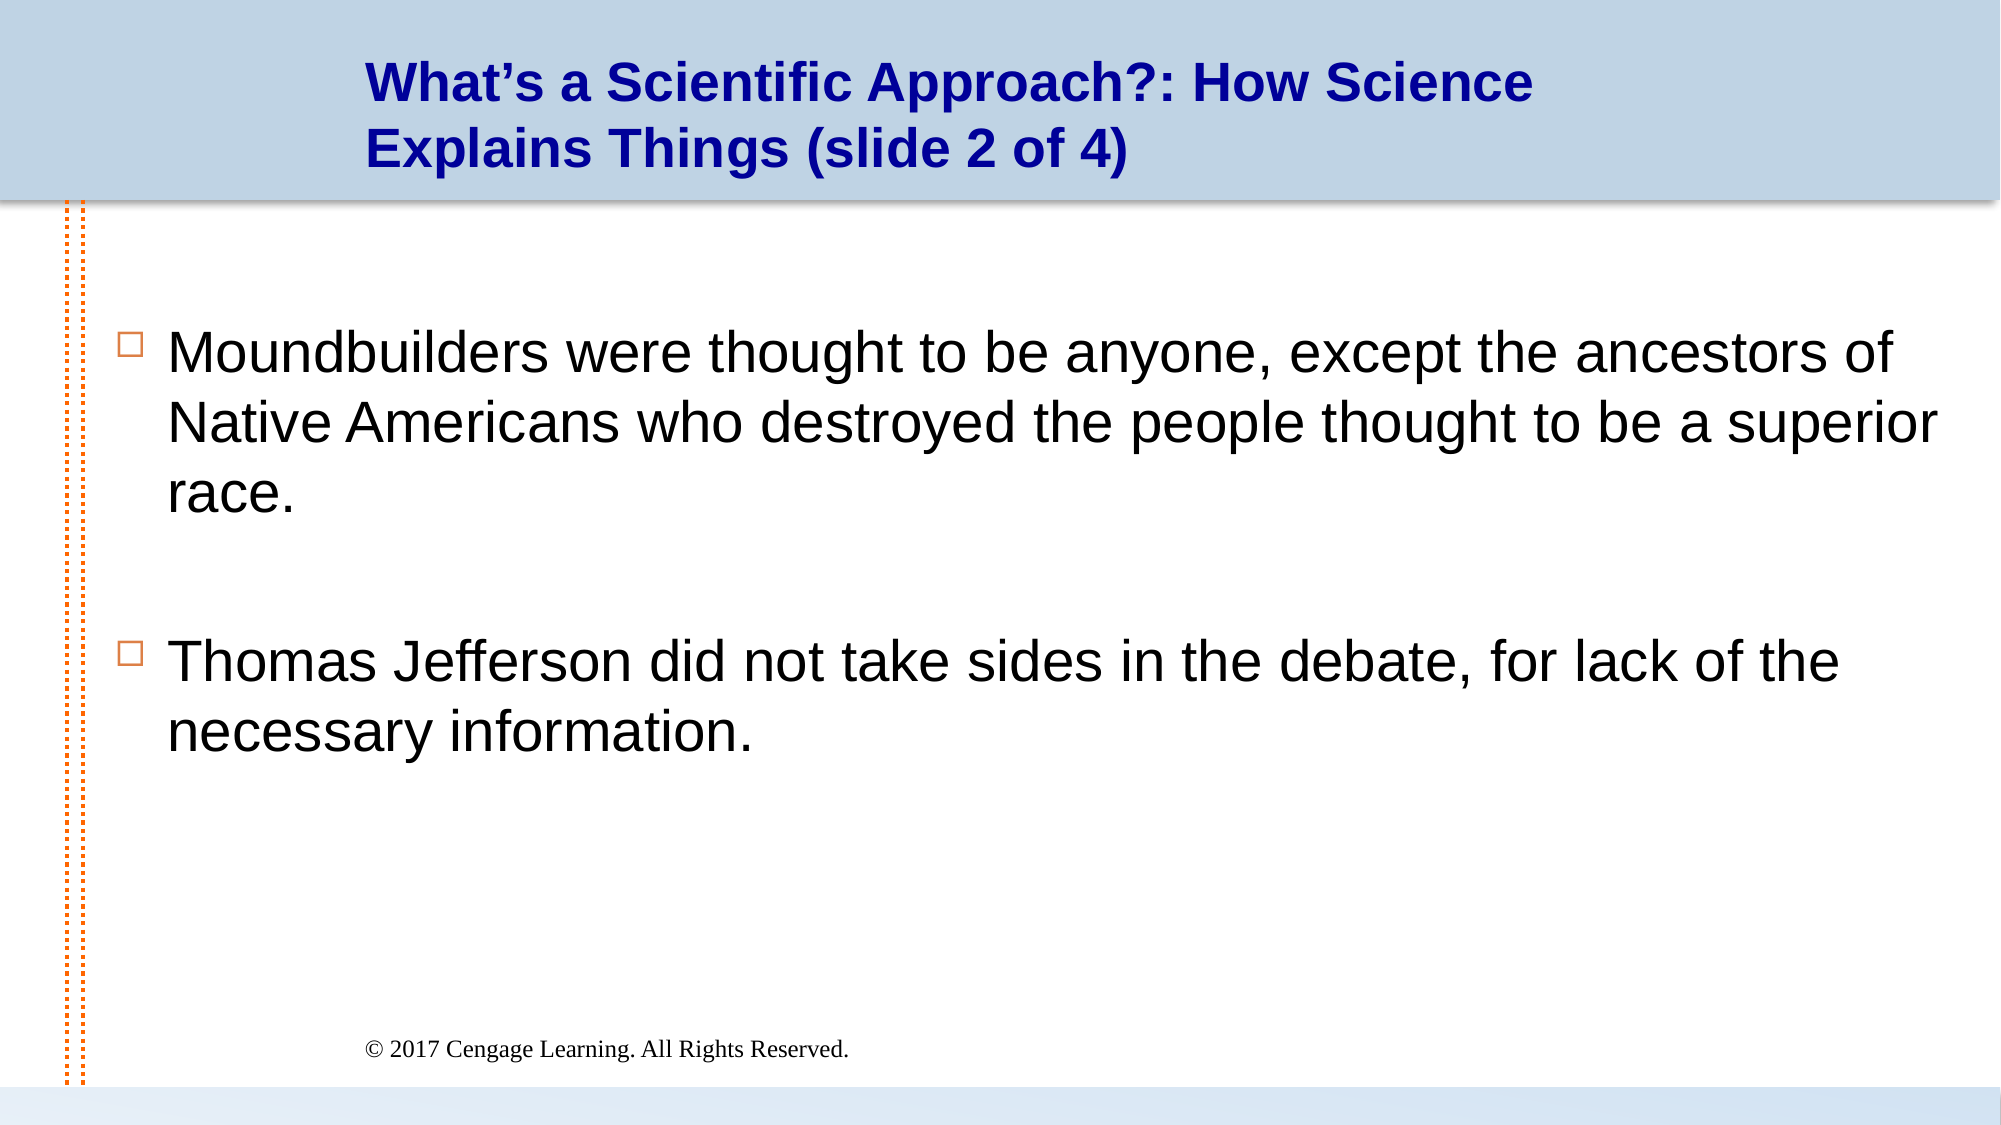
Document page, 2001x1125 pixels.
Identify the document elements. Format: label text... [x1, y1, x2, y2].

list Moundbuilders were thought to be anyone, except the ancestors of Native Americans who destroyed the people thought to be a superior race. Thomas Jefferson did not take sides in the debate, for lack of the necessary information. [99, 212, 1967, 1063]
text_box © 2017 Cengage Learning. All Rights Reserved. [350, 1024, 1240, 1085]
title What’s a Scientific Approach?: How Science Explains Things (slide 2 of 4) [350, 37, 1688, 188]
